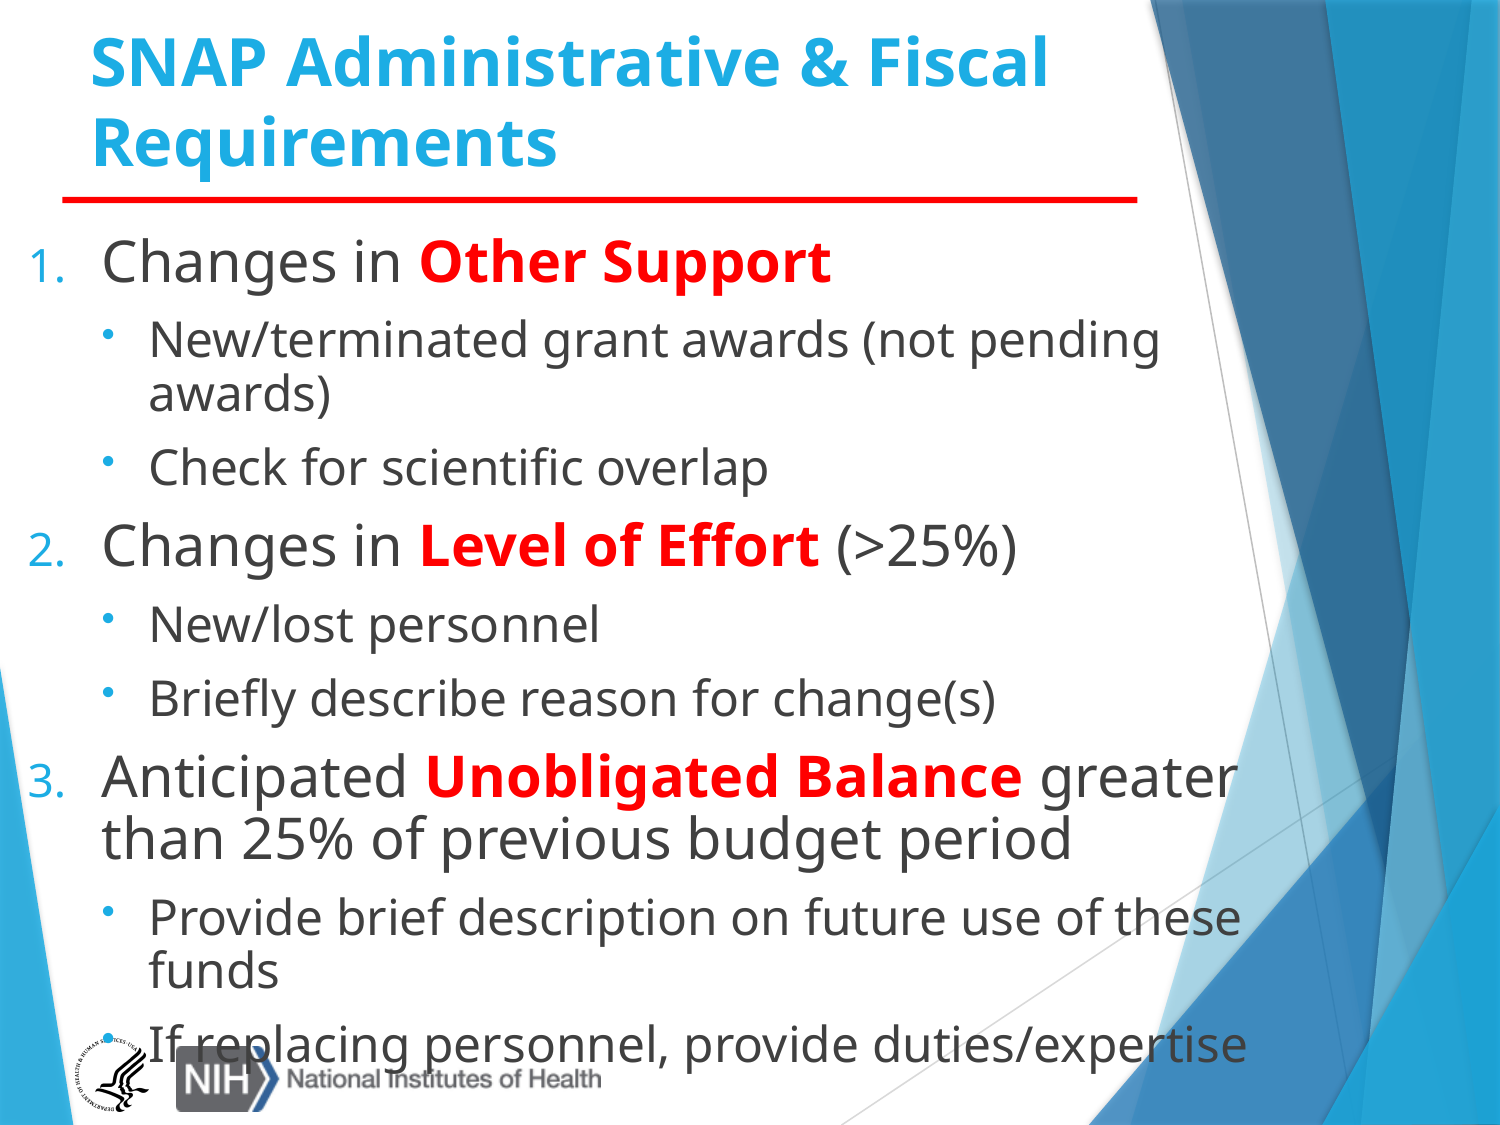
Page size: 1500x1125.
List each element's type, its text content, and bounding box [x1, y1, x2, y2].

picture [176, 1088, 601, 1112]
list Changes in Other Support New/terminated grant awards (not pending awards) Check for scientific overlap Changes in Level of Effort (>25%) New/lost personnel Briefly describe reason for change(s) Anticipated Unobligated Balance greater than 25% of previous budget period Provide brief description on future use of these funds If replacing personnel, provide duties/expertise [12, 224, 1300, 1088]
title SNAP Administrative & Fiscal Requirements [75, 12, 1117, 193]
picture [75, 1088, 149, 1112]
